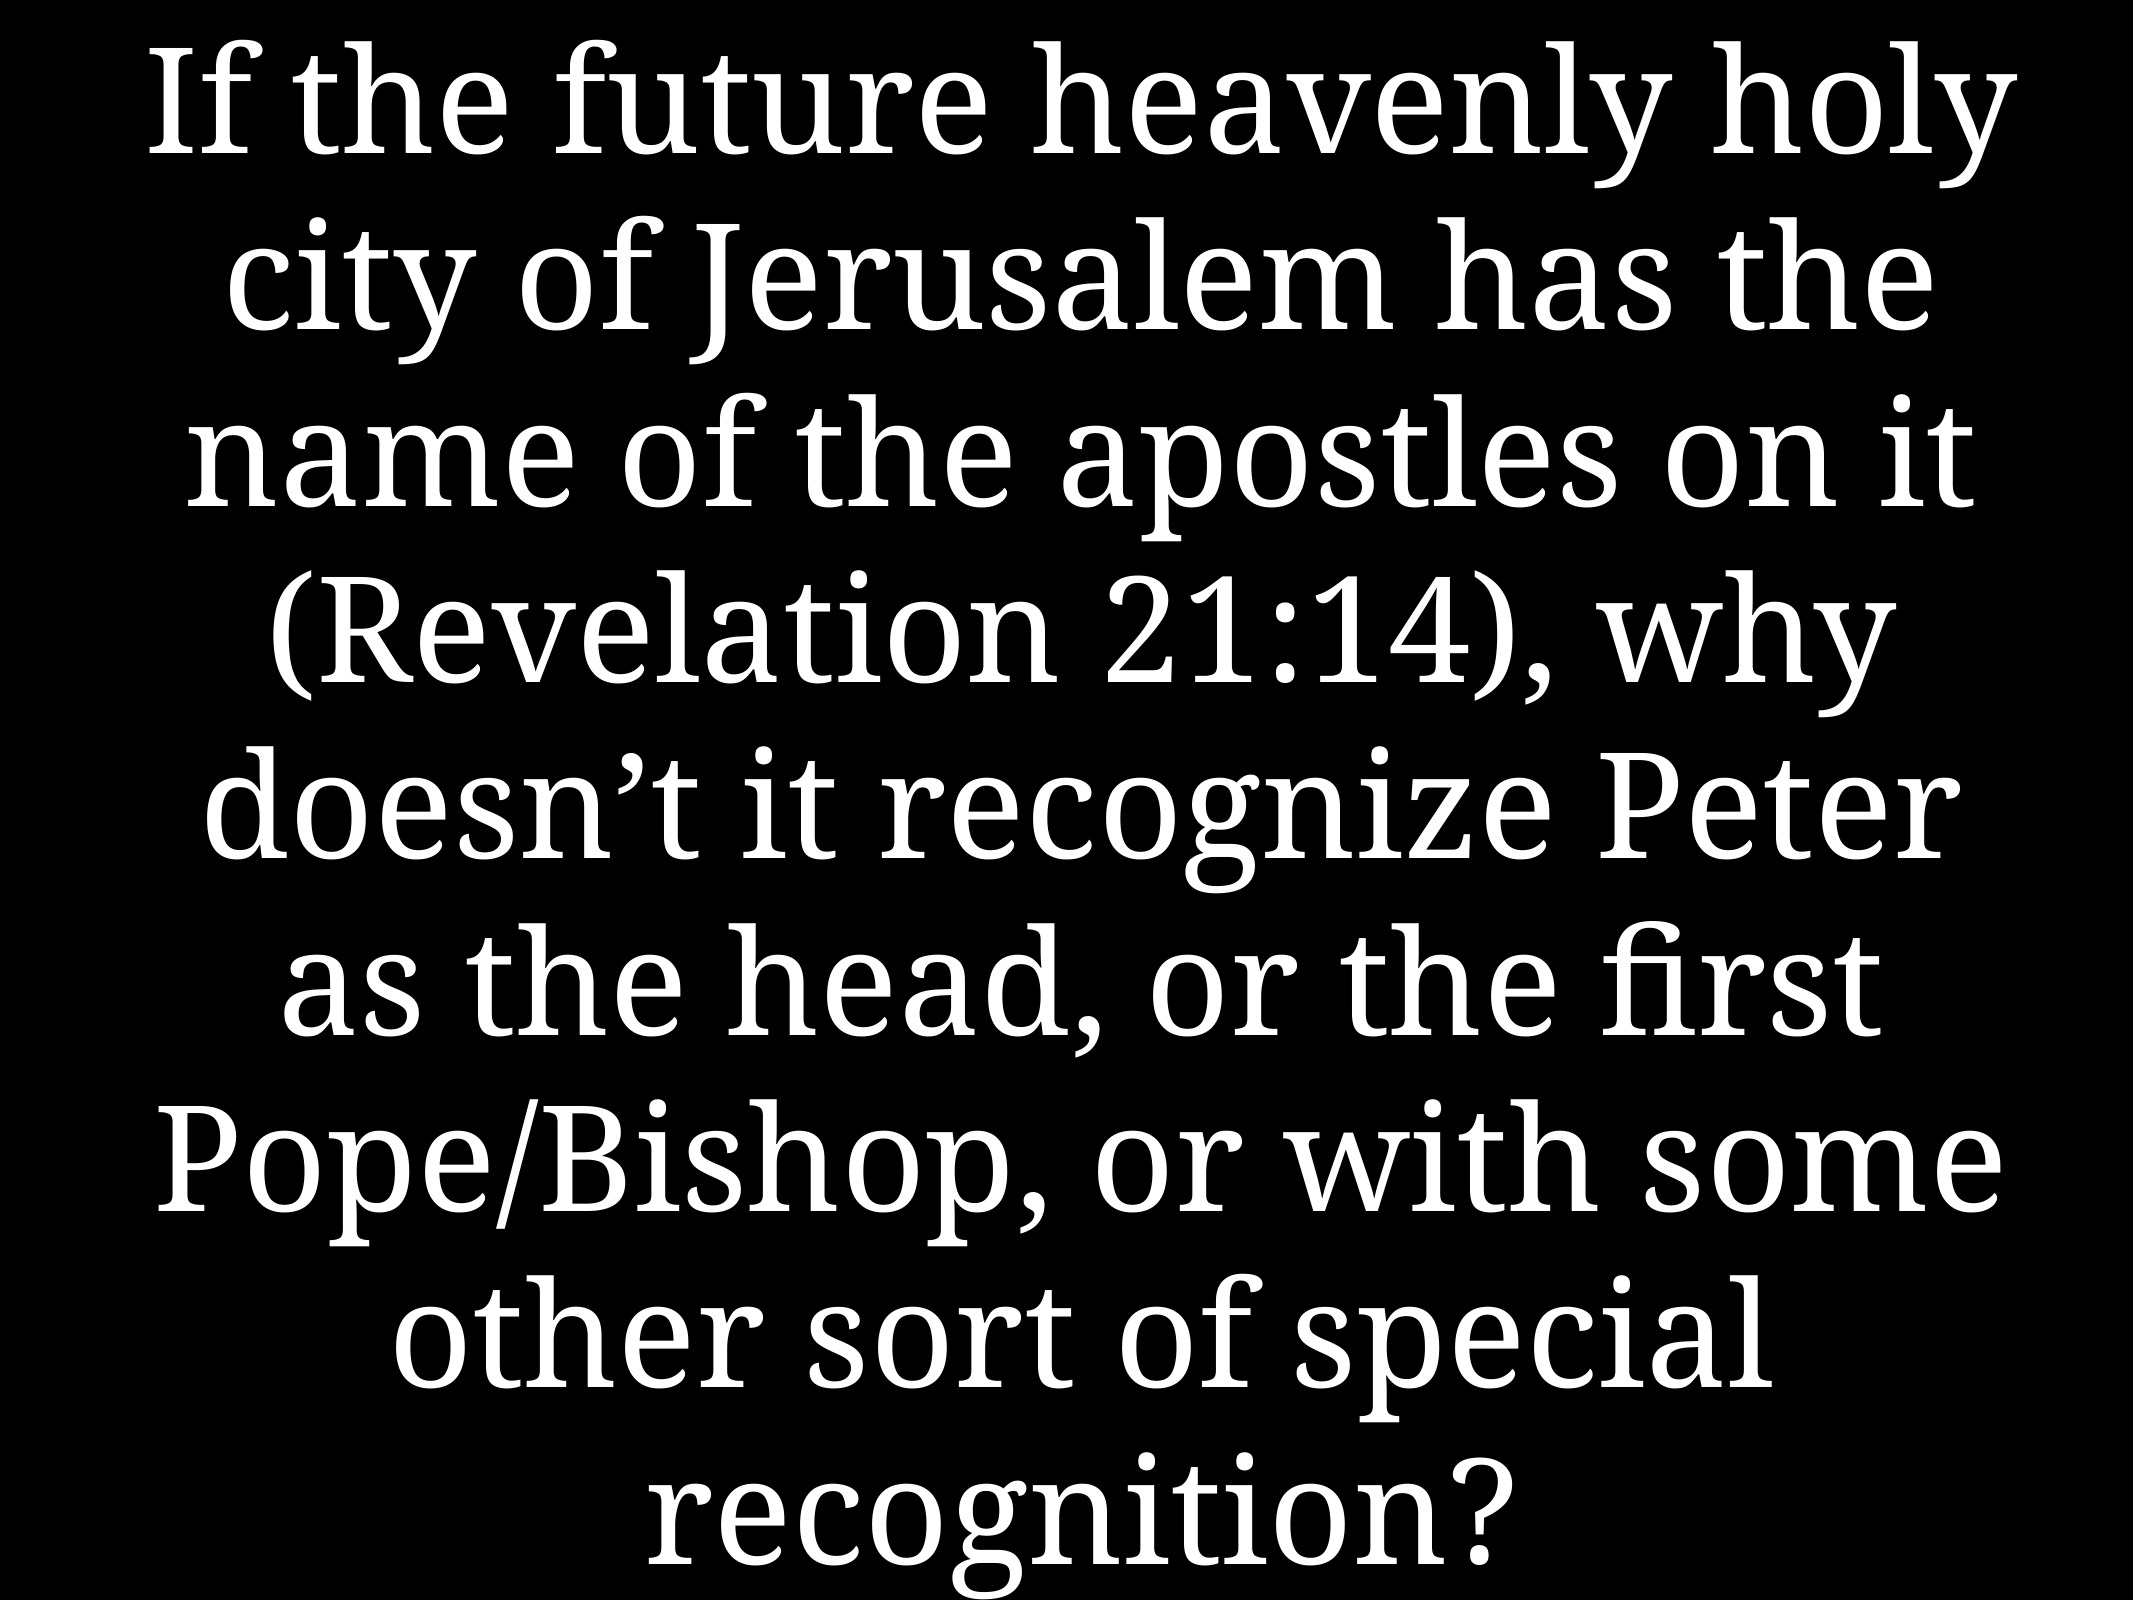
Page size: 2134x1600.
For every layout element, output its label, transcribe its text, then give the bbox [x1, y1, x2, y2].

title If the future heavenly holy city of Jerusalem has the name of the apostles on it (Revelation 21:14), why doesn’t it recognize Peter as the head, or the first Pope/Bishop, or with some other sort of special recognition? [109, 110, 2054, 1490]
